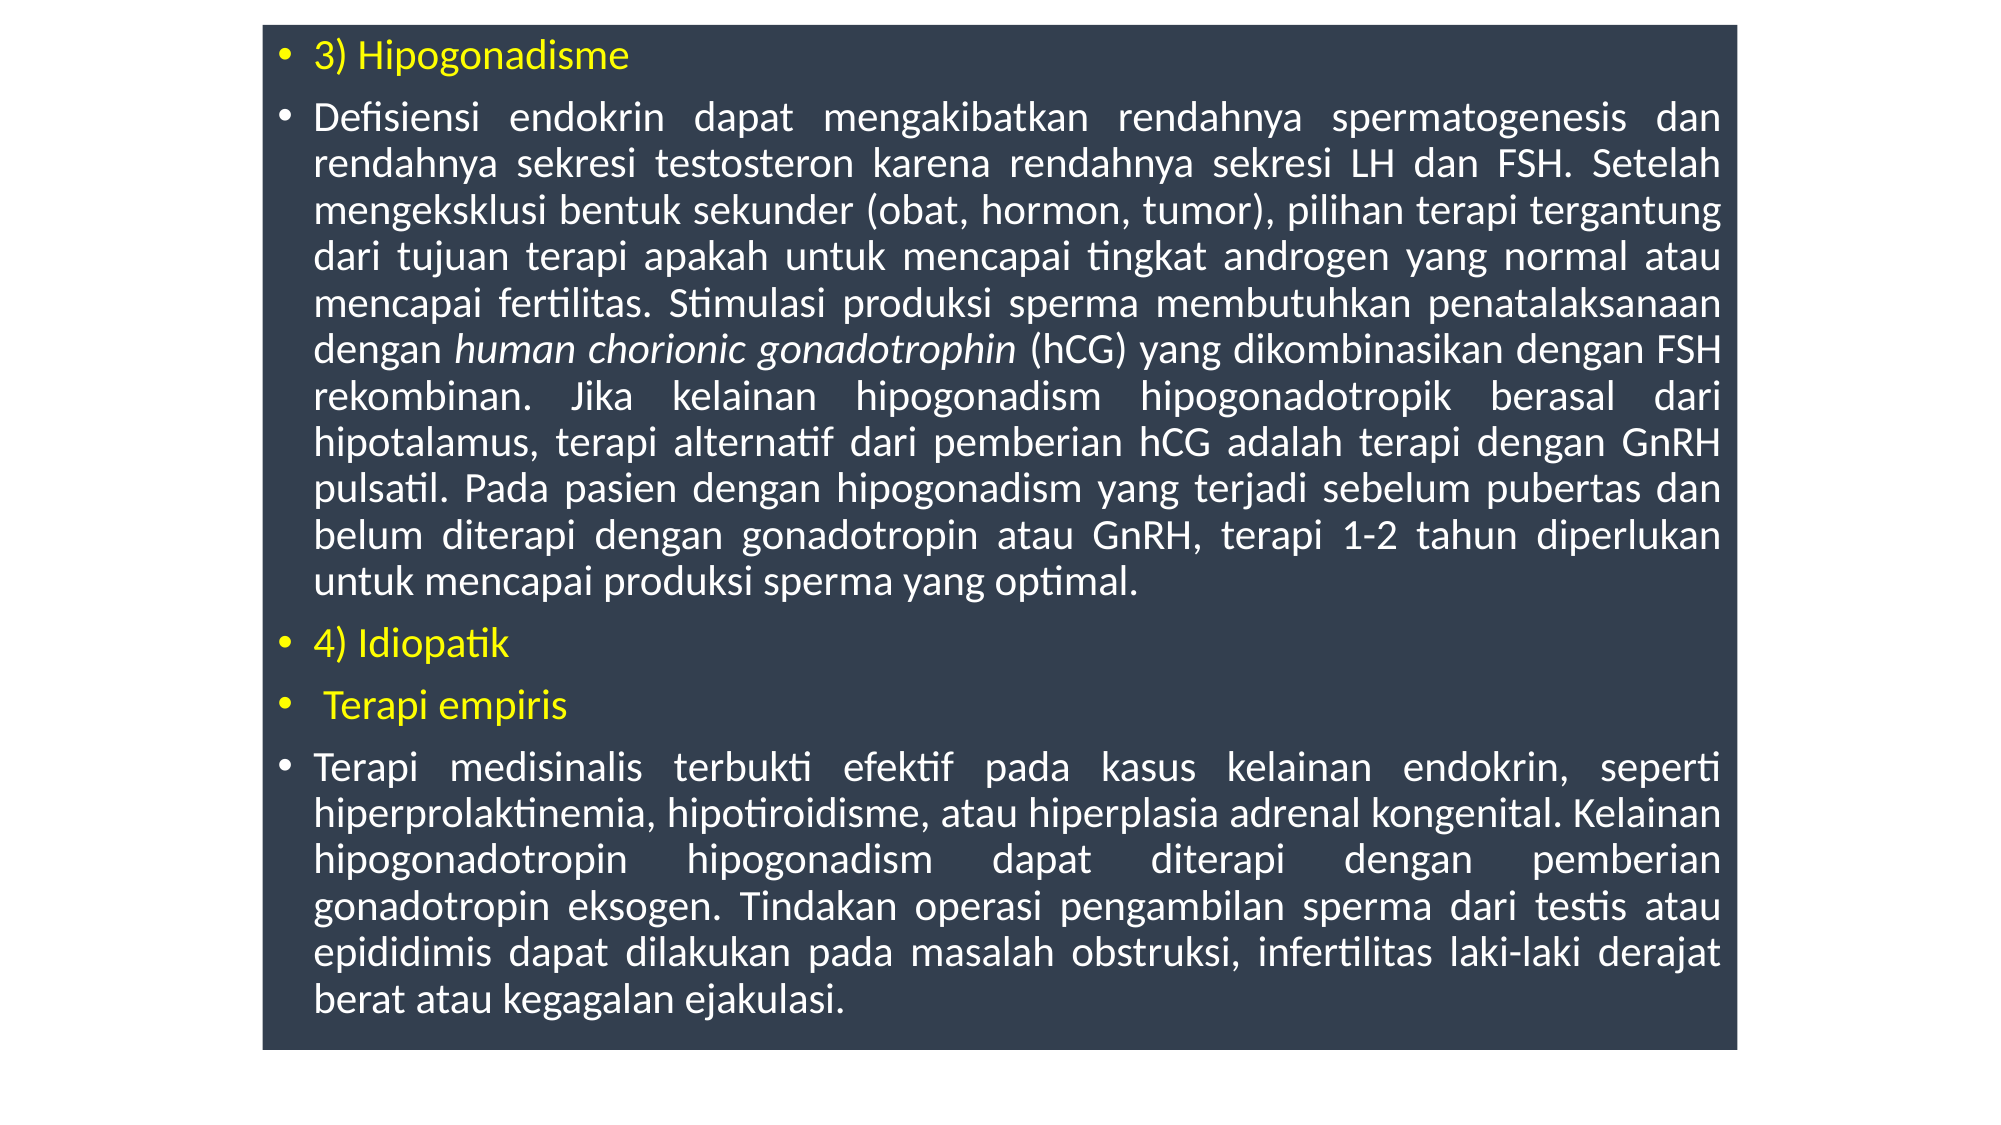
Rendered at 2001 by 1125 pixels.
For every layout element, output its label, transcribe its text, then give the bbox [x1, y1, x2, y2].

list 3) Hipogonadisme Defisiensi endokrin dapat mengakibatkan rendahnya spermatogenesis dan rendahnya sekresi testosteron karena rendahnya sekresi LH dan FSH. Setelah mengeksklusi bentuk sekunder (obat, hormon, tumor), pilihan terapi tergantung dari tujuan terapi apakah untuk mencapai tingkat androgen yang normal atau mencapai fertilitas. Stimulasi produksi sperma membutuhkan penatalaksanaan dengan human chorionic gonadotrophin (hCG) yang dikombinasikan dengan FSH rekombinan. Jika kelainan hipogonadism hipogonadotropik berasal dari hipotalamus, terapi alternatif dari pemberian hCG adalah terapi dengan GnRH pulsatil. Pada pasien dengan hipogonadism yang terjadi sebelum pubertas dan belum diterapi dengan gonadotropin atau GnRH, terapi 1-2 tahun diperlukan untuk mencapai produksi sperma yang optimal. 4) Idiopatik Terapi empiris Terapi medisinalis terbukti efektif pada kasus kelainan endokrin, seperti hiperprolaktinemia, hipotiroidisme, atau hiperplasia adrenal kongenital. Kelainan hipogonadotropin hipogonadism dapat diterapi dengan pemberian gonadotropin eksogen. Tindakan operasi pengambilan sperma dari testis atau epididimis dapat dilakukan pada masalah obstruksi, infertilitas laki-laki derajat berat atau kegagalan ejakulasi. [261, 23, 1739, 1052]
